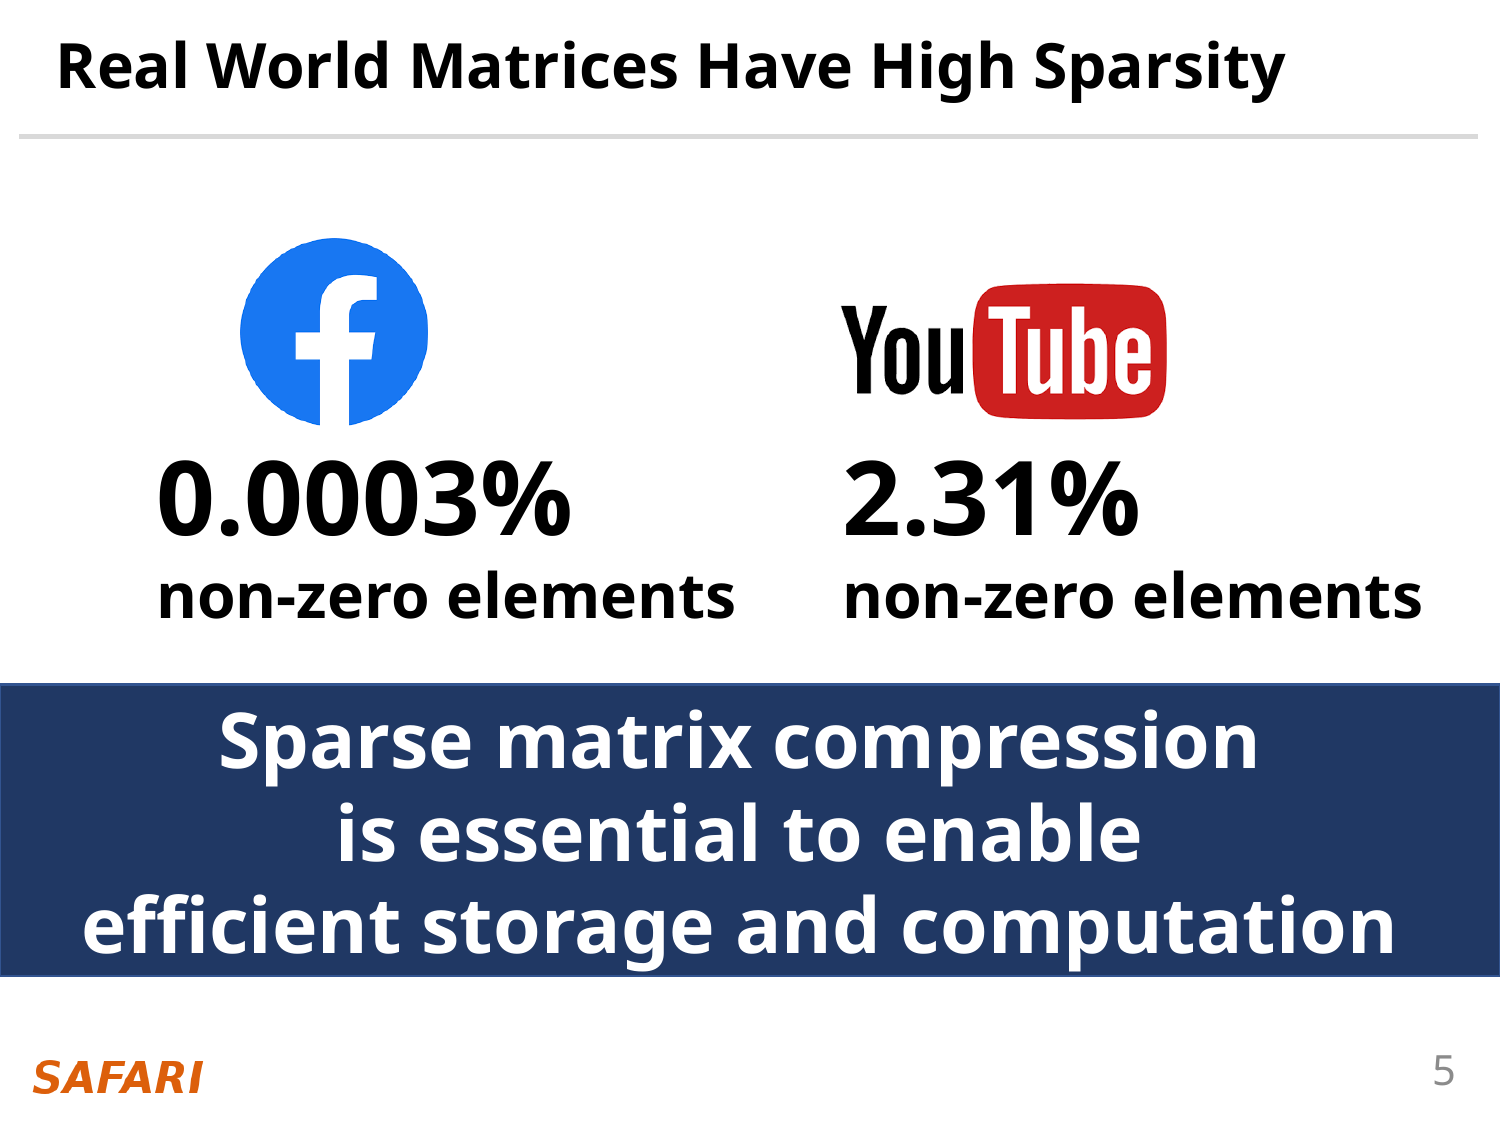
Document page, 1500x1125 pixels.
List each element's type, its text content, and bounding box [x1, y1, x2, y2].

picture [840, 283, 1167, 420]
picture [31, 1051, 209, 1104]
text_box 0.0003% non-zero elements [141, 425, 753, 683]
text_box Sparse matrix compression is essential to enable efficient storage and computation [0, 683, 1500, 977]
picture [240, 238, 428, 426]
title Real World Matrices Have High Sparsity [40, 50, 1500, 161]
text_box 2.31% non-zero elements [827, 425, 1439, 639]
